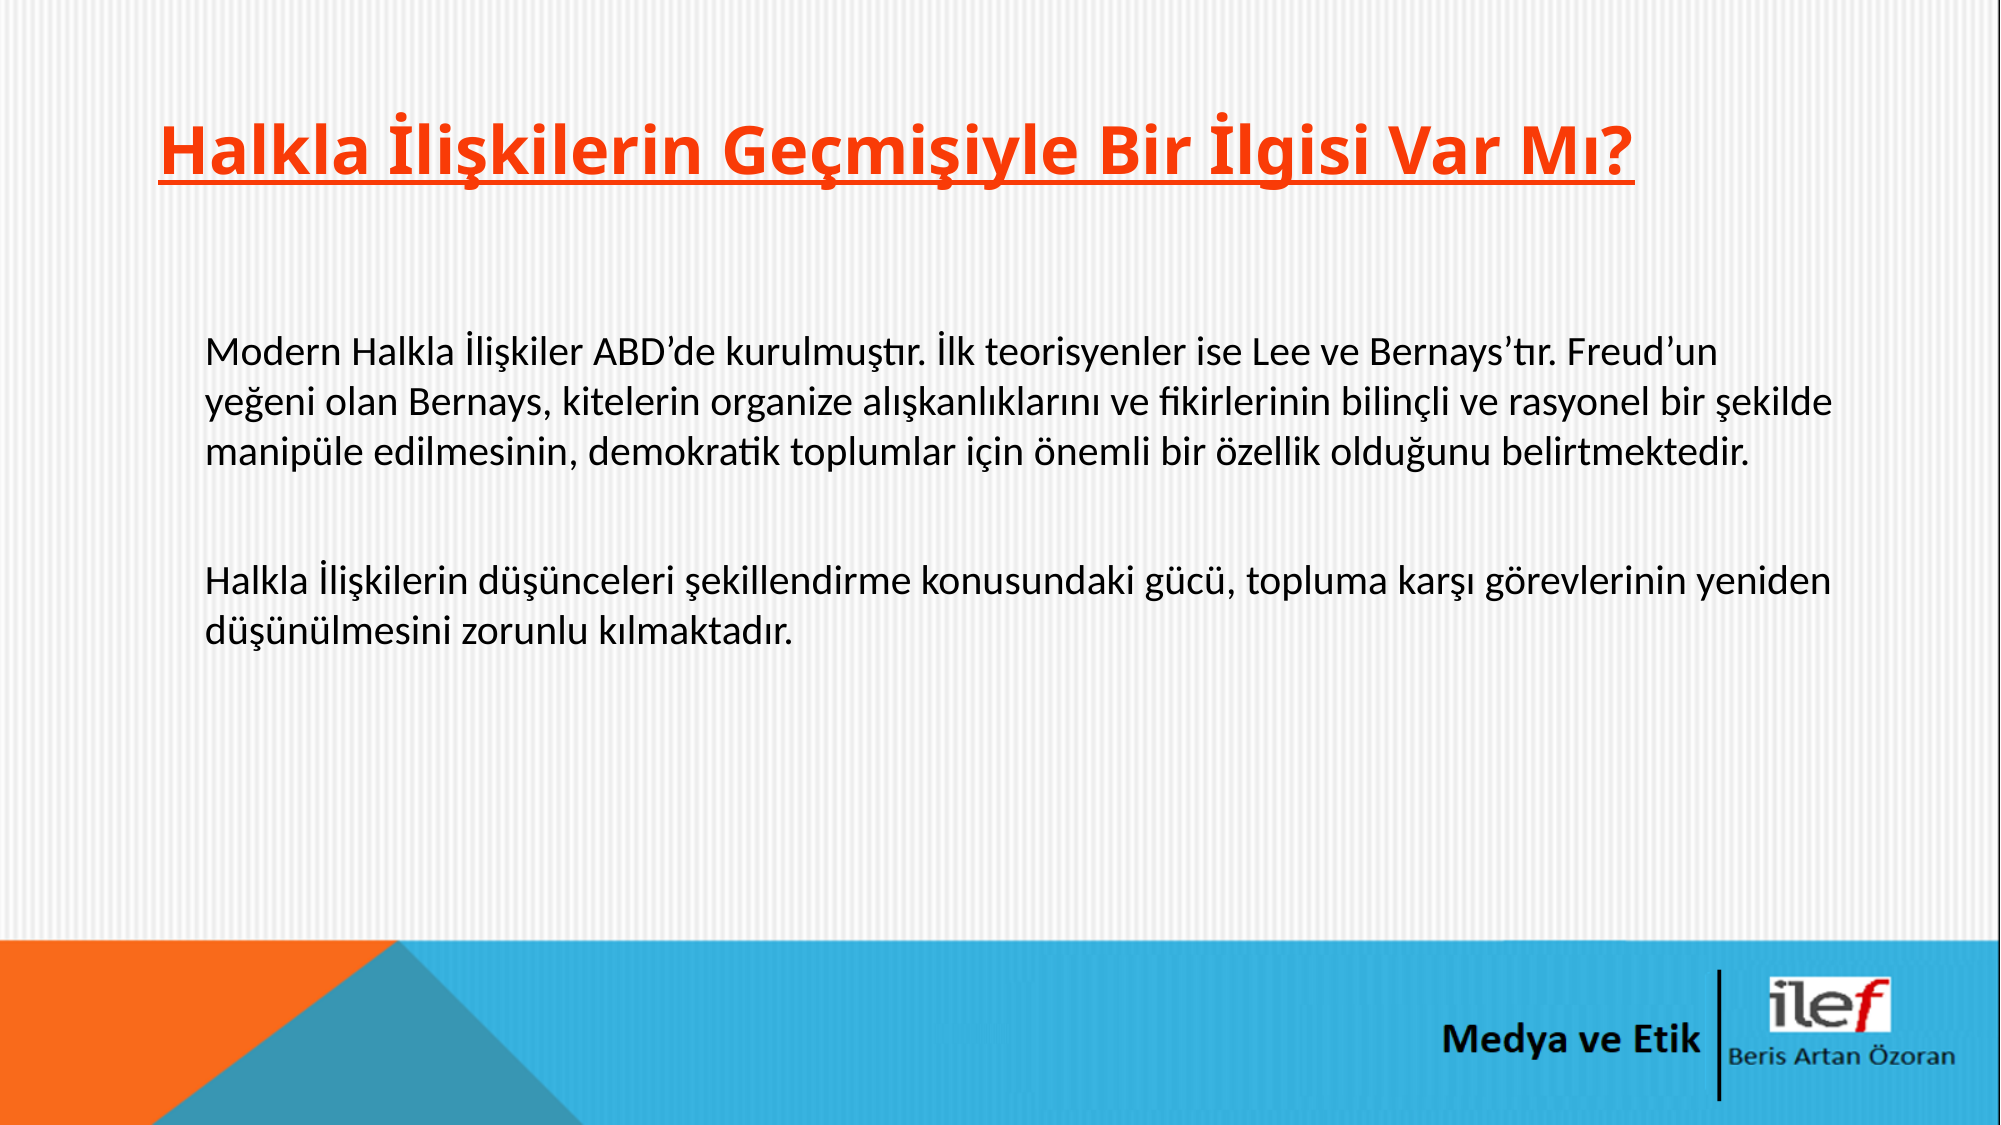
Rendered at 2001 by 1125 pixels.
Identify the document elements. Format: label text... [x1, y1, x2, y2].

title Halkla İlişkilerin Geçmişiyle Bir İlgisi Var Mı? [143, 76, 1756, 197]
picture [0, 0, 2000, 1125]
text_box Modern Halkla İlişkiler ABD’de kurulmuştır. İlk teorisyenler ise Lee ve Bernays’tır. Freud’un yeğeni olan Bernays, kitelerin organize alışkanlıklarını ve fikirlerinin bilinçli ve rasyonel bir şekilde manipüle edilmesinin, demokratik toplumlar için önemli bir özellik olduğunu belirtmektedir. Halkla İlişkilerin düşünceleri şekillendirme konusundaki gücü, topluma karşı görevlerinin yeniden düşünülmesini zorunlu kılmaktadır. [182, 316, 1852, 713]
